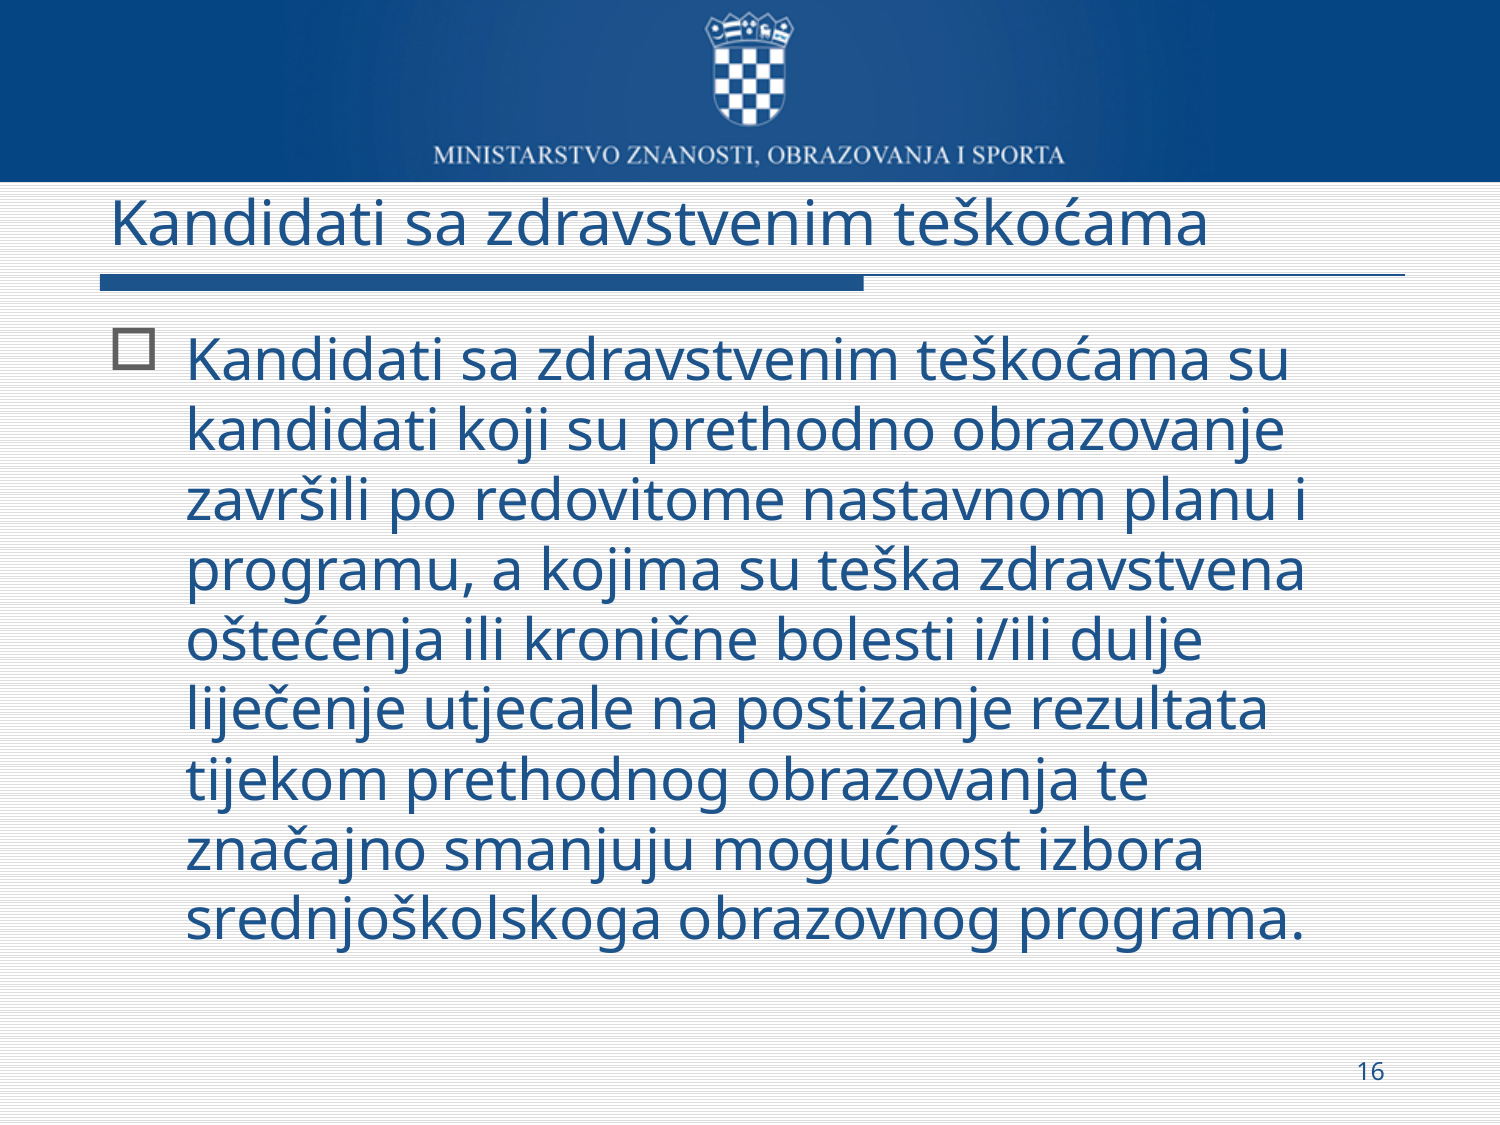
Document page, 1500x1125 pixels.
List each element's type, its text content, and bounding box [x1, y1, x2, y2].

list Kandidati sa zdravstvenim teškoćama su kandidati koji su prethodno obrazovanje završili po redovitome nastavnom planu i programu, a kojima su teška zdravstvena oštećenja ili kronične bolesti i/ili dulje liječenje utjecale na postizanje rezultata tijekom prethodnog obrazovanja te značajno smanjuju mogućnost izbora srednjoškolskoga obrazovnog programa. [92, 314, 1406, 946]
picture [0, 0, 1500, 182]
title Kandidati sa zdravstvenim teškoćama [94, 184, 1407, 266]
slide_number 16 [1074, 1048, 1400, 1106]
